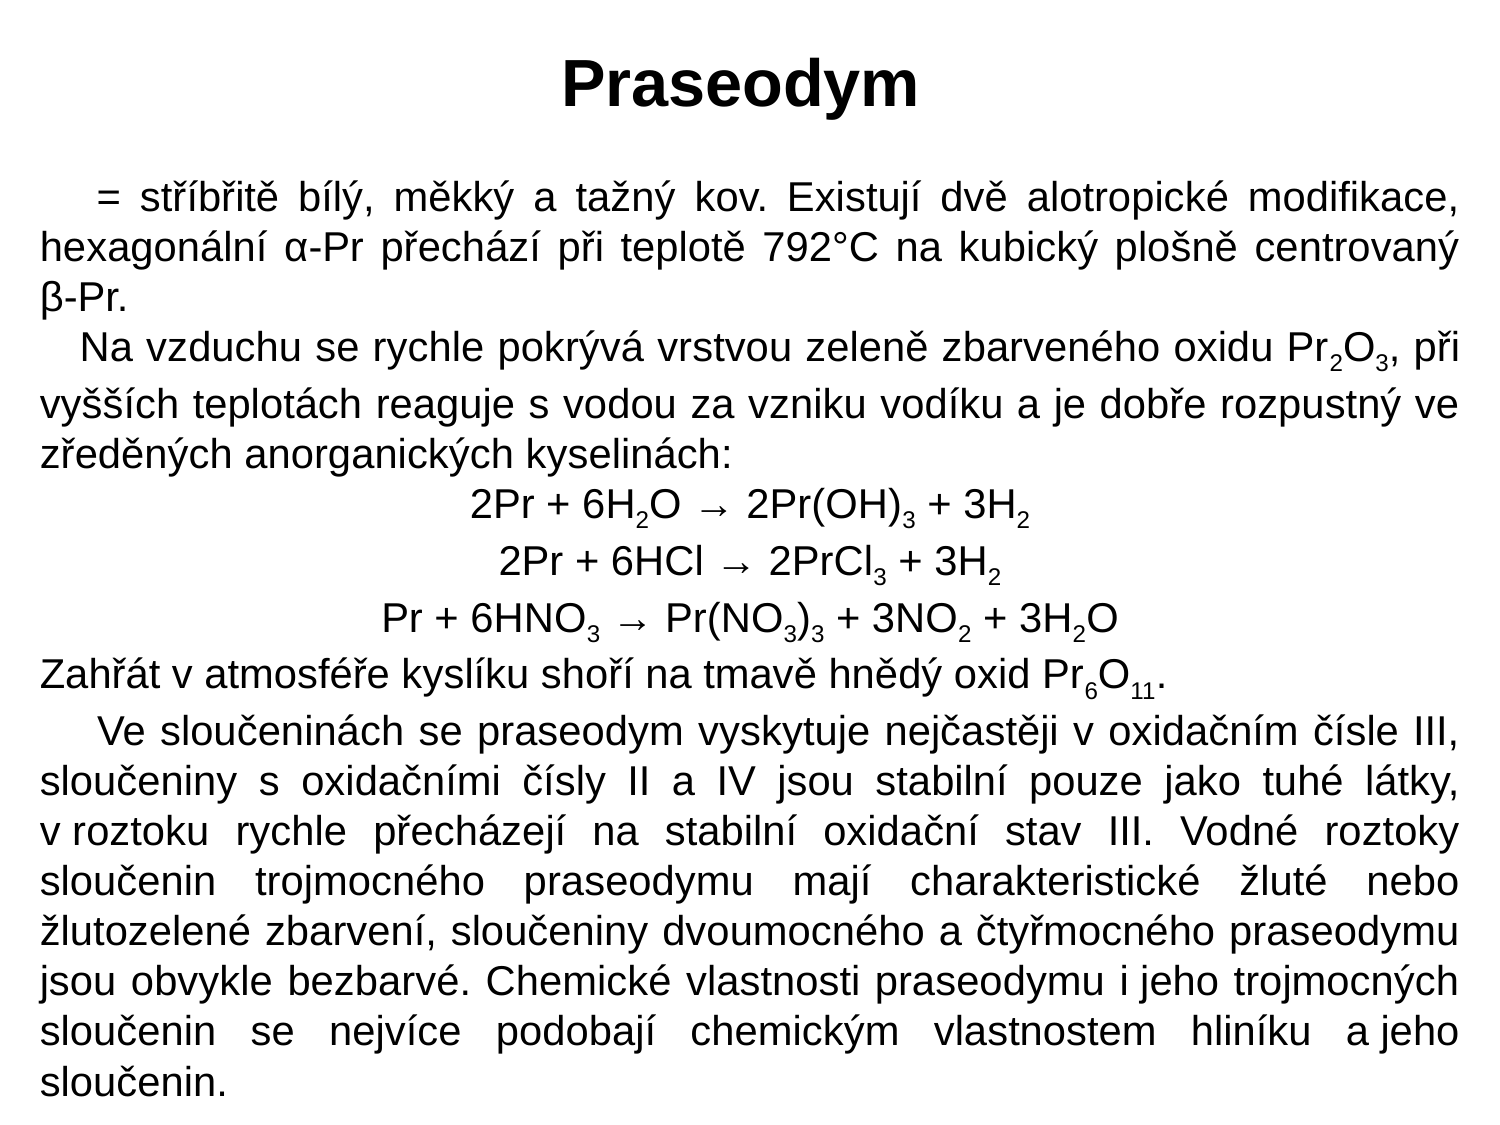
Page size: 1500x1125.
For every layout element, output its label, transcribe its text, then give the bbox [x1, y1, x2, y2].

text_box Praseodym = stříbřitě bílý, měkký a tažný kov. Existují dvě alotropické modifikace, hexagonální α-Pr přechází při teplotě 792°C na kubický plošně centrovaný β-Pr. Na vzduchu se rychle pokrývá vrstvou zeleně zbarveného oxidu Pr2O3, při vyšších teplotách reaguje s vodou za vzniku vodíku a je dobře rozpustný ve zředěných anorganických kyselinách: 2Pr + 6H2O → 2Pr(OH)3 + 3H2 2Pr + 6HCl → 2PrCl3 + 3H2 Pr + 6HNO3 → Pr(NO3)3 + 3NO2 + 3H2O Zahřát v atmosféře kyslíku shoří na tmavě hnědý oxid Pr6O11. Ve sloučeninách se praseodym vyskytuje nejčastěji v oxidačním čísle III, sloučeniny s oxidačními čísly II a IV jsou stabilní pouze jako tuhé látky, v roztoku rychle přecházejí na stabilní oxidační stav III. Vodné roztoky sloučenin trojmocného praseodymu mají charakteristické žluté nebo žlutozelené zbarvení, sloučeniny dvoumocného a čtyřmocného praseodymu jsou obvykle bezbarvé. Chemické vlastnosti praseodymu i jeho trojmocných sloučenin se nejvíce podobají chemickým vlastnostem hliníku a jeho sloučenin. [24, 32, 1475, 1112]
